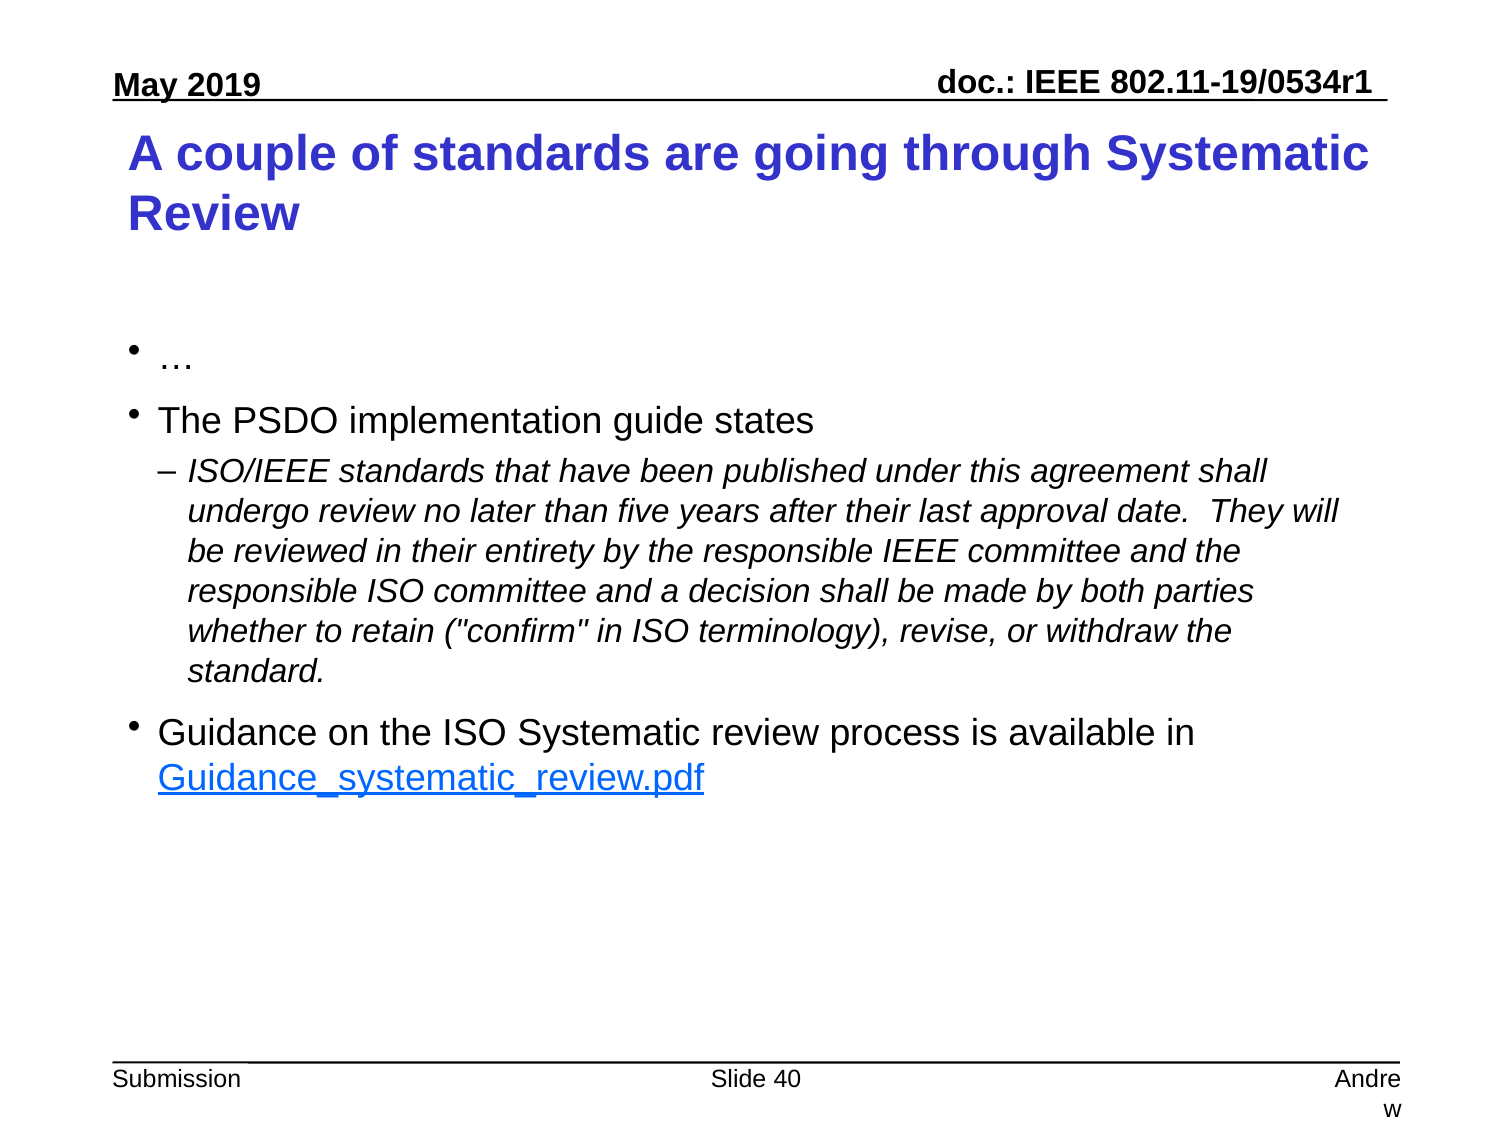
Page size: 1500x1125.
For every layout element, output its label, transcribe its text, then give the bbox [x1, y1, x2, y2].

footer Andrew Myles, Cisco [1320, 1061, 1402, 1093]
title A couple of standards are going through Systematic Review [112, 112, 1388, 288]
list … The PSDO implementation guide states ISO/IEEE standards that have been published under this agreement shall undergo review no later than five years after their last approval date. They will be reviewed in their entirety by the responsible IEEE committee and the responsible ISO committee and a decision shall be made by both parties whether to retain ("confirm" in ISO terminology), revise, or withdraw the standard. Guidance on the ISO Systematic review process is available in Guidance_systematic_review.pdf [112, 324, 1388, 1000]
slide_number Slide 40 [709, 1061, 803, 1093]
